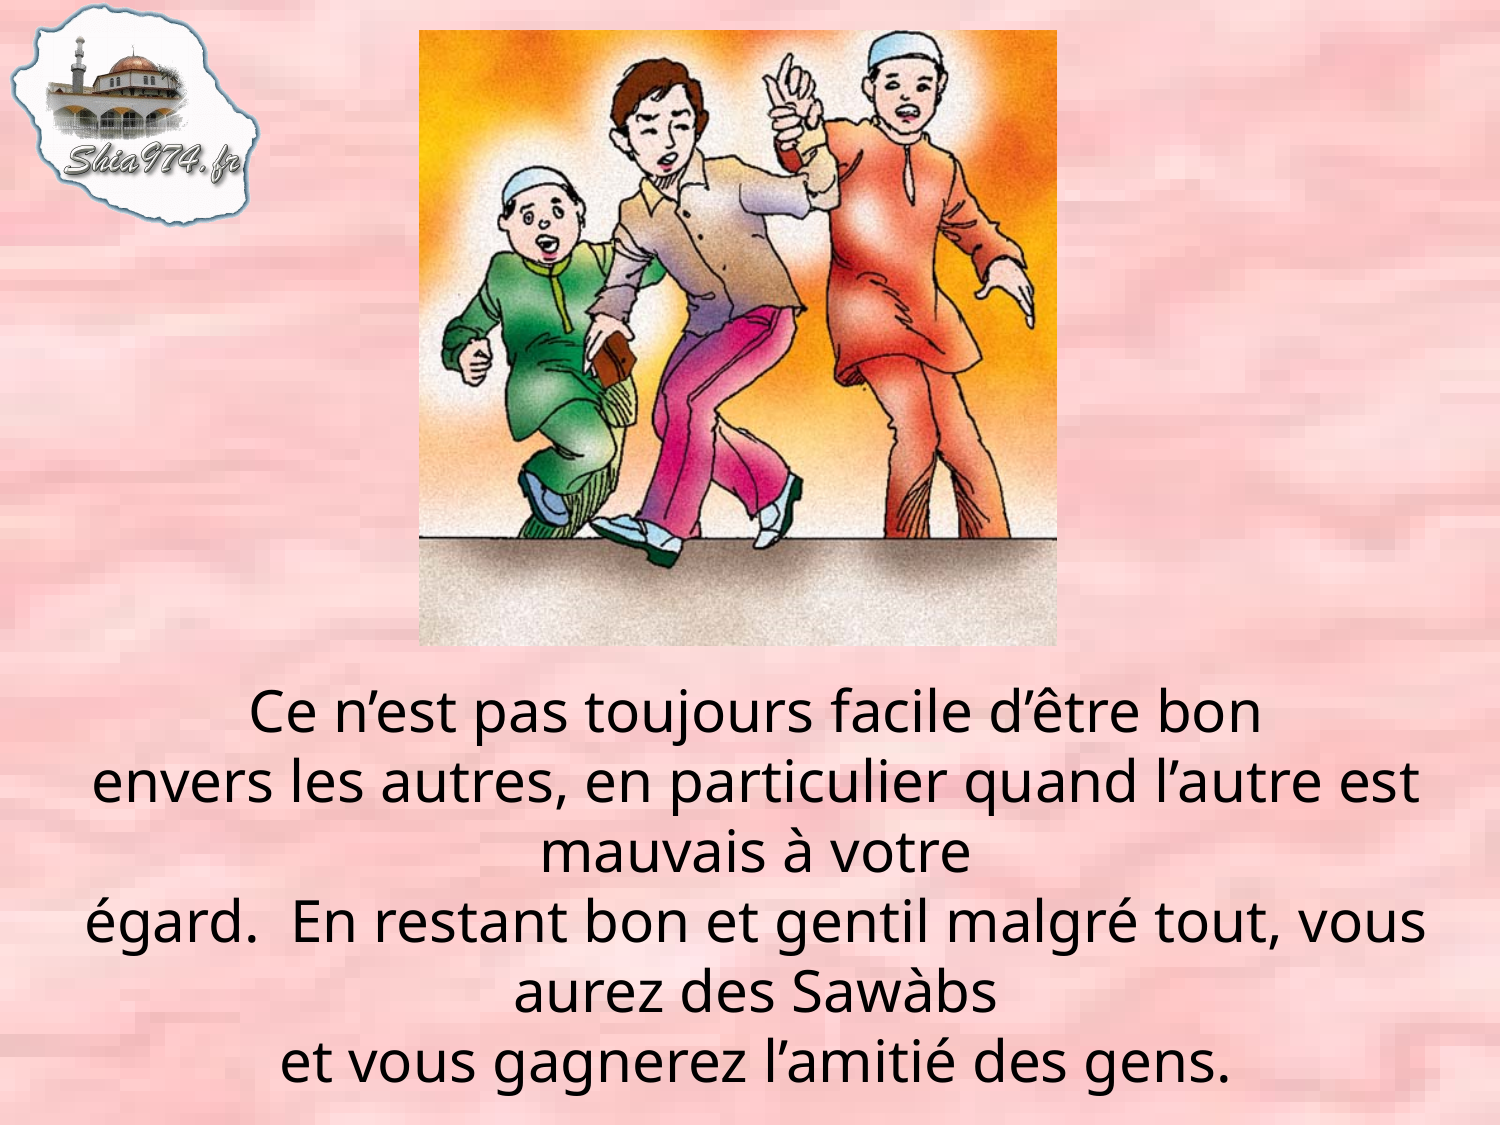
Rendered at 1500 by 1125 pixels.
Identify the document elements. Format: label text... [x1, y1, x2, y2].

picture [0, 0, 1500, 1125]
title Ce n’est pas toujours facile d’être bon envers les autres, en particulier quand l’autre est mauvais à votre égard. En restant bon et gentil malgré tout, vous aurez des Sawàbs et vous gagnerez l’amitié des gens. [41, 763, 1471, 1005]
